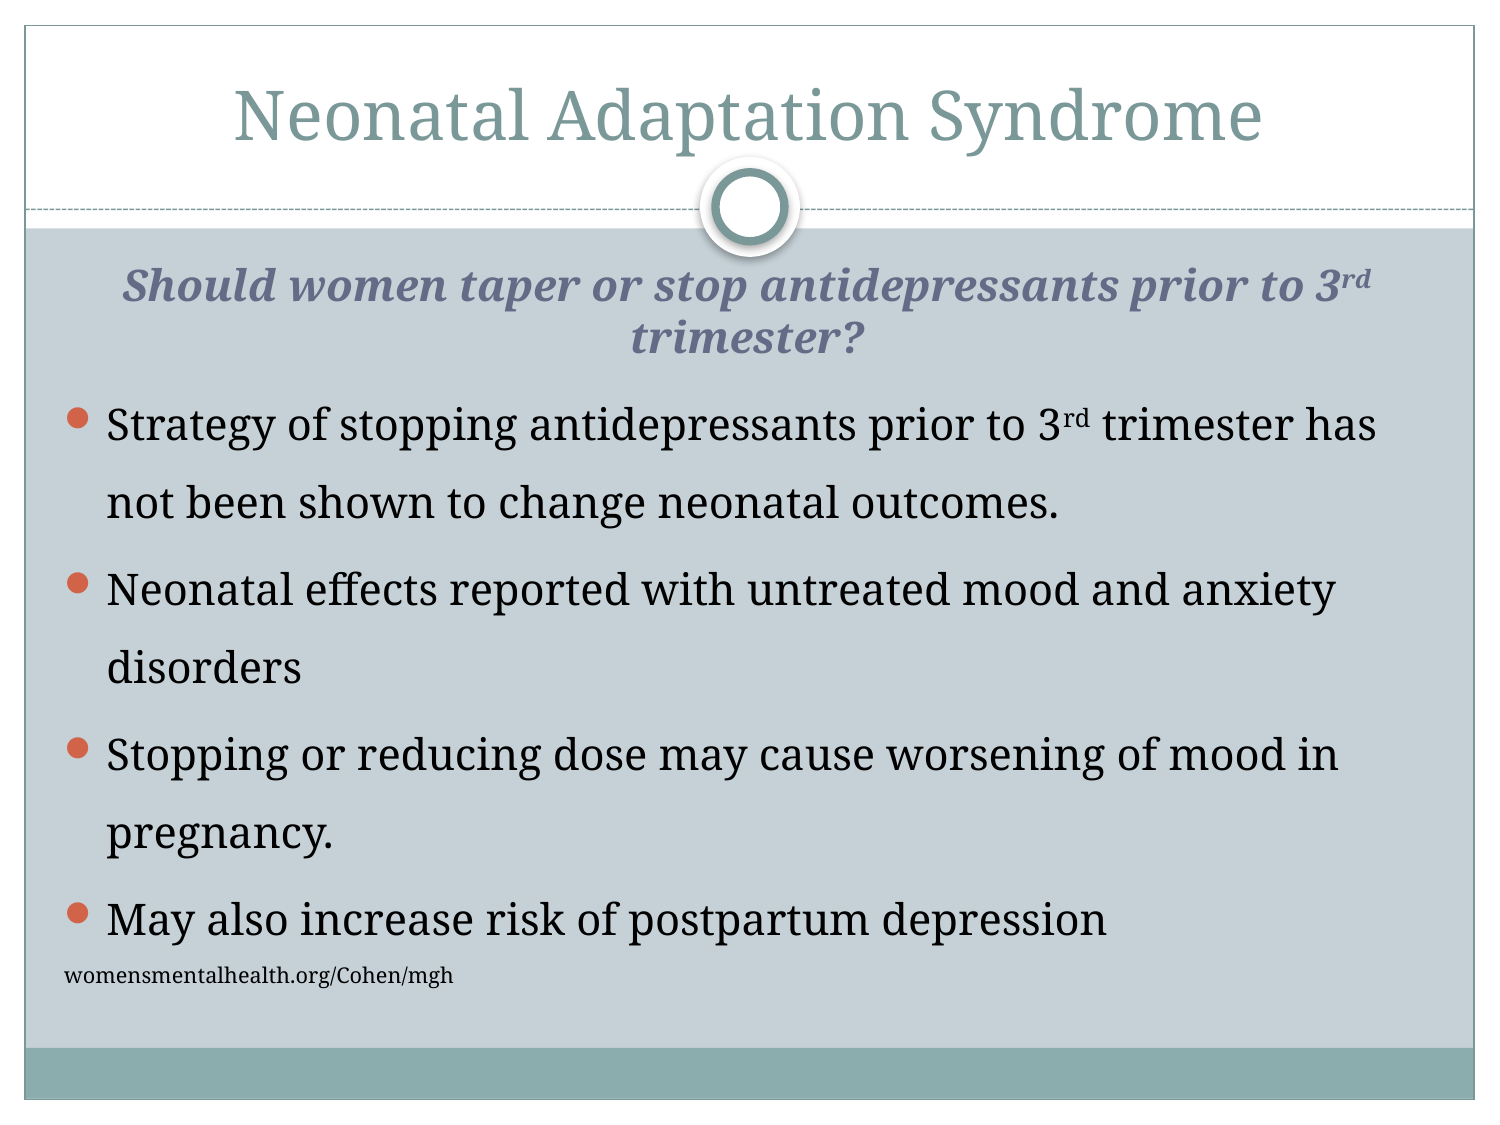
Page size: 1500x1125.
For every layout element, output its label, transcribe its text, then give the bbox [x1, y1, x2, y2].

title Neonatal Adaptation Syndrome [49, 37, 1450, 162]
list Should women taper or stop antidepressants prior to 3rd trimester? Strategy of stopping antidepressants prior to 3rd trimester has not been shown to change neonatal outcomes. Neonatal effects reported with untreated mood and anxiety disorders Stopping or reducing dose may cause worsening of mood in pregnancy. May also increase risk of postpartum depression womensmentalhealth.org/Cohen/mgh [49, 250, 1445, 1001]
